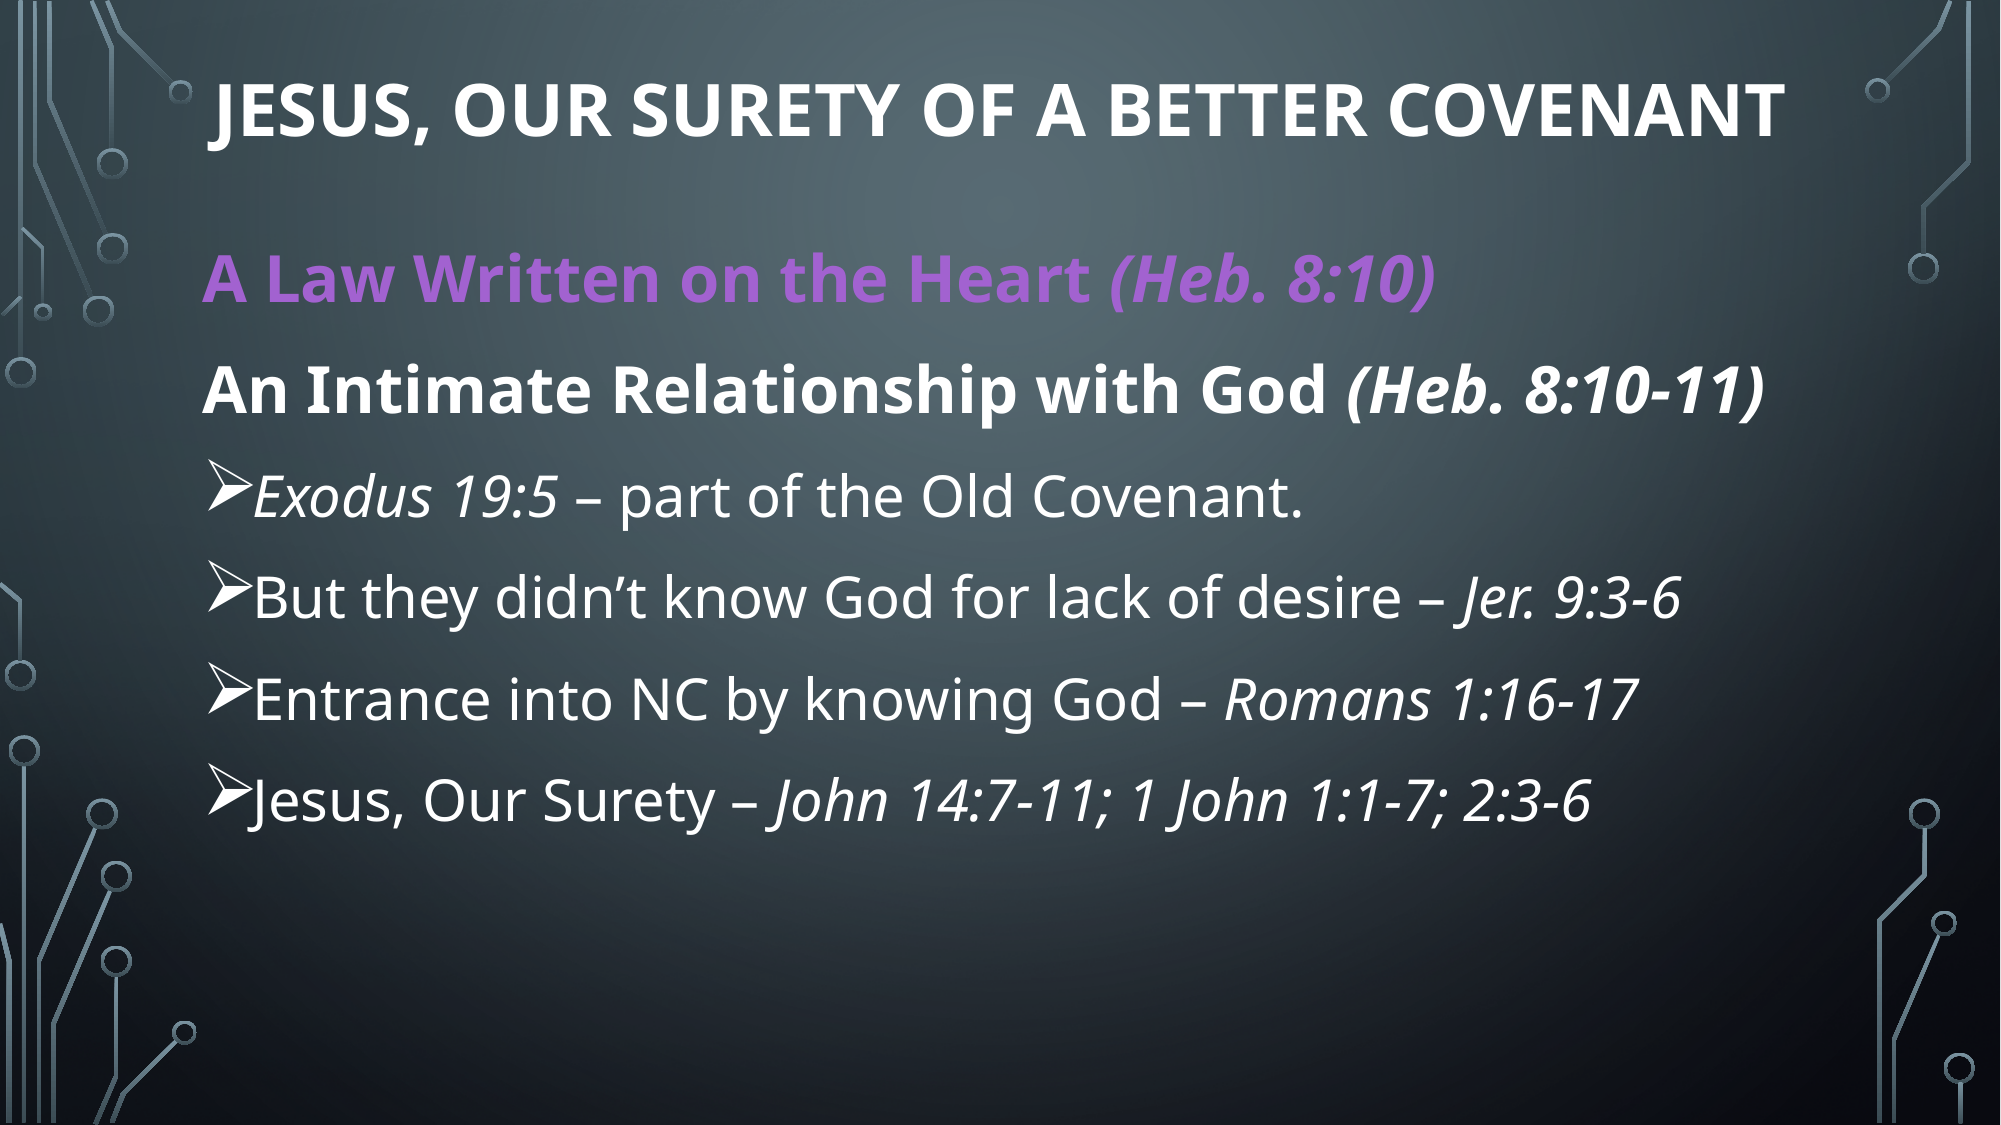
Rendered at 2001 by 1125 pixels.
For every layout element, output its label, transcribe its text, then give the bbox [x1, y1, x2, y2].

title Jesus, Our Surety of a Better Covenant [187, 30, 1813, 197]
list A Law Written on the Heart (Heb. 8:10) An Intimate Relationship with God (Heb. 8:10-11) Exodus 19:5 – part of the Old Covenant. But they didn’t know God for lack of desire – Jer. 9:3-6 Entrance into NC by knowing God – Romans 1:16-17 Jesus, Our Surety – John 14:7-11; 1 John 1:1-7; 2:3-6 [187, 213, 1813, 1066]
